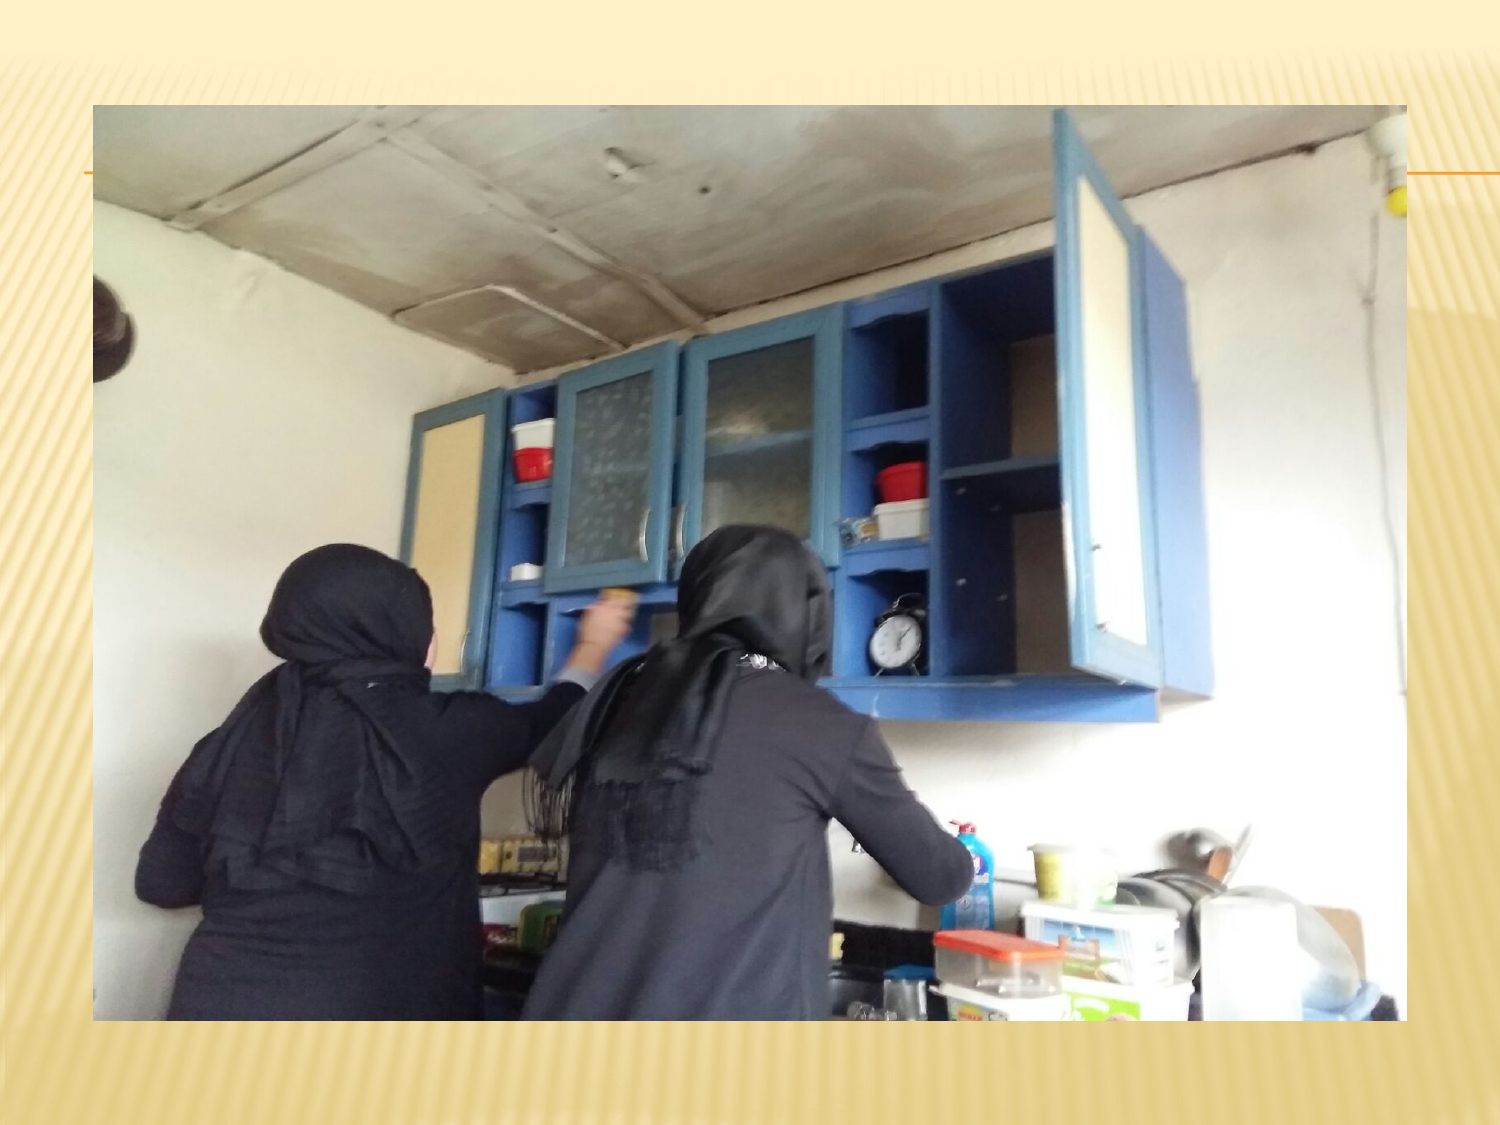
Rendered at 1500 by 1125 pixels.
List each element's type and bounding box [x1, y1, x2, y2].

picture [93, 105, 1407, 1022]
